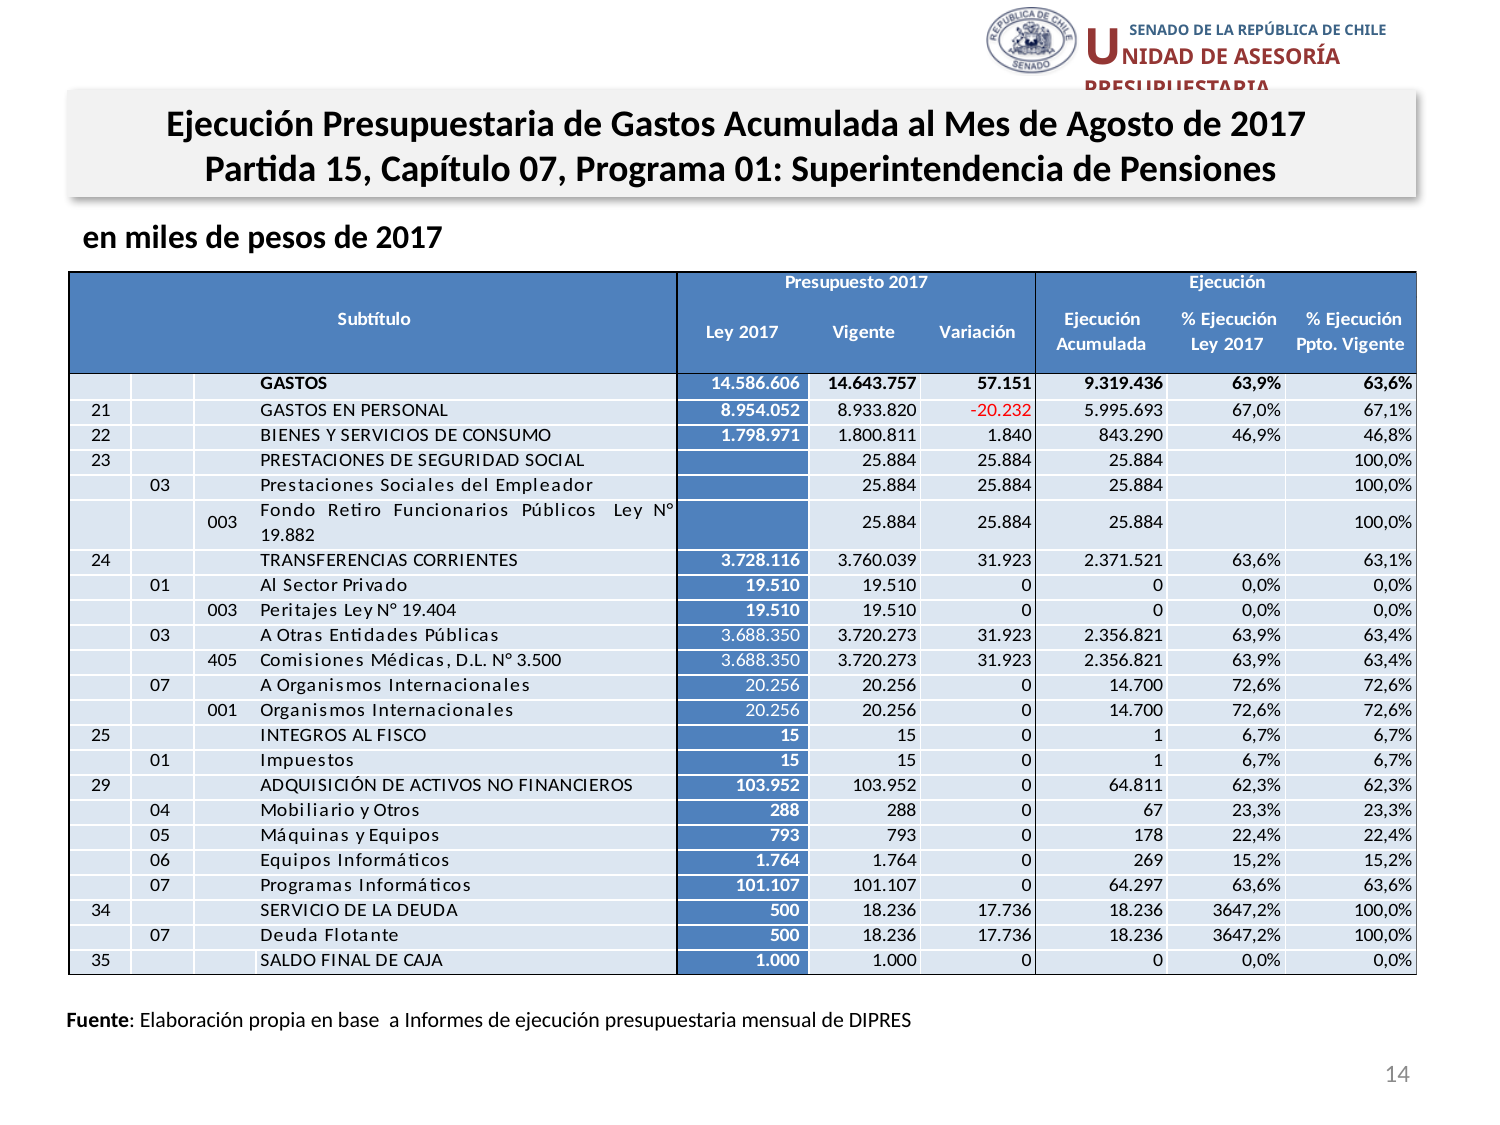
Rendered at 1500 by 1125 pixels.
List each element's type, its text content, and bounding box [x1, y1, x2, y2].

text_box Ejecución Presupuestaria de Gastos Acumulada al Mes de Agosto de 2017 Partida 15, Capítulo 07, Programa 01: Superintendencia de Pensiones [67, 90, 1415, 197]
slide_number 14 [1074, 1042, 1425, 1103]
footer Fuente: Elaboración propia en base a Informes de ejecución presupuestaria mensual de DIPRES [51, 998, 1431, 1059]
picture [986, 7, 1079, 76]
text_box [67, 270, 1419, 977]
text_box en miles de pesos de 2017 [67, 208, 1418, 270]
